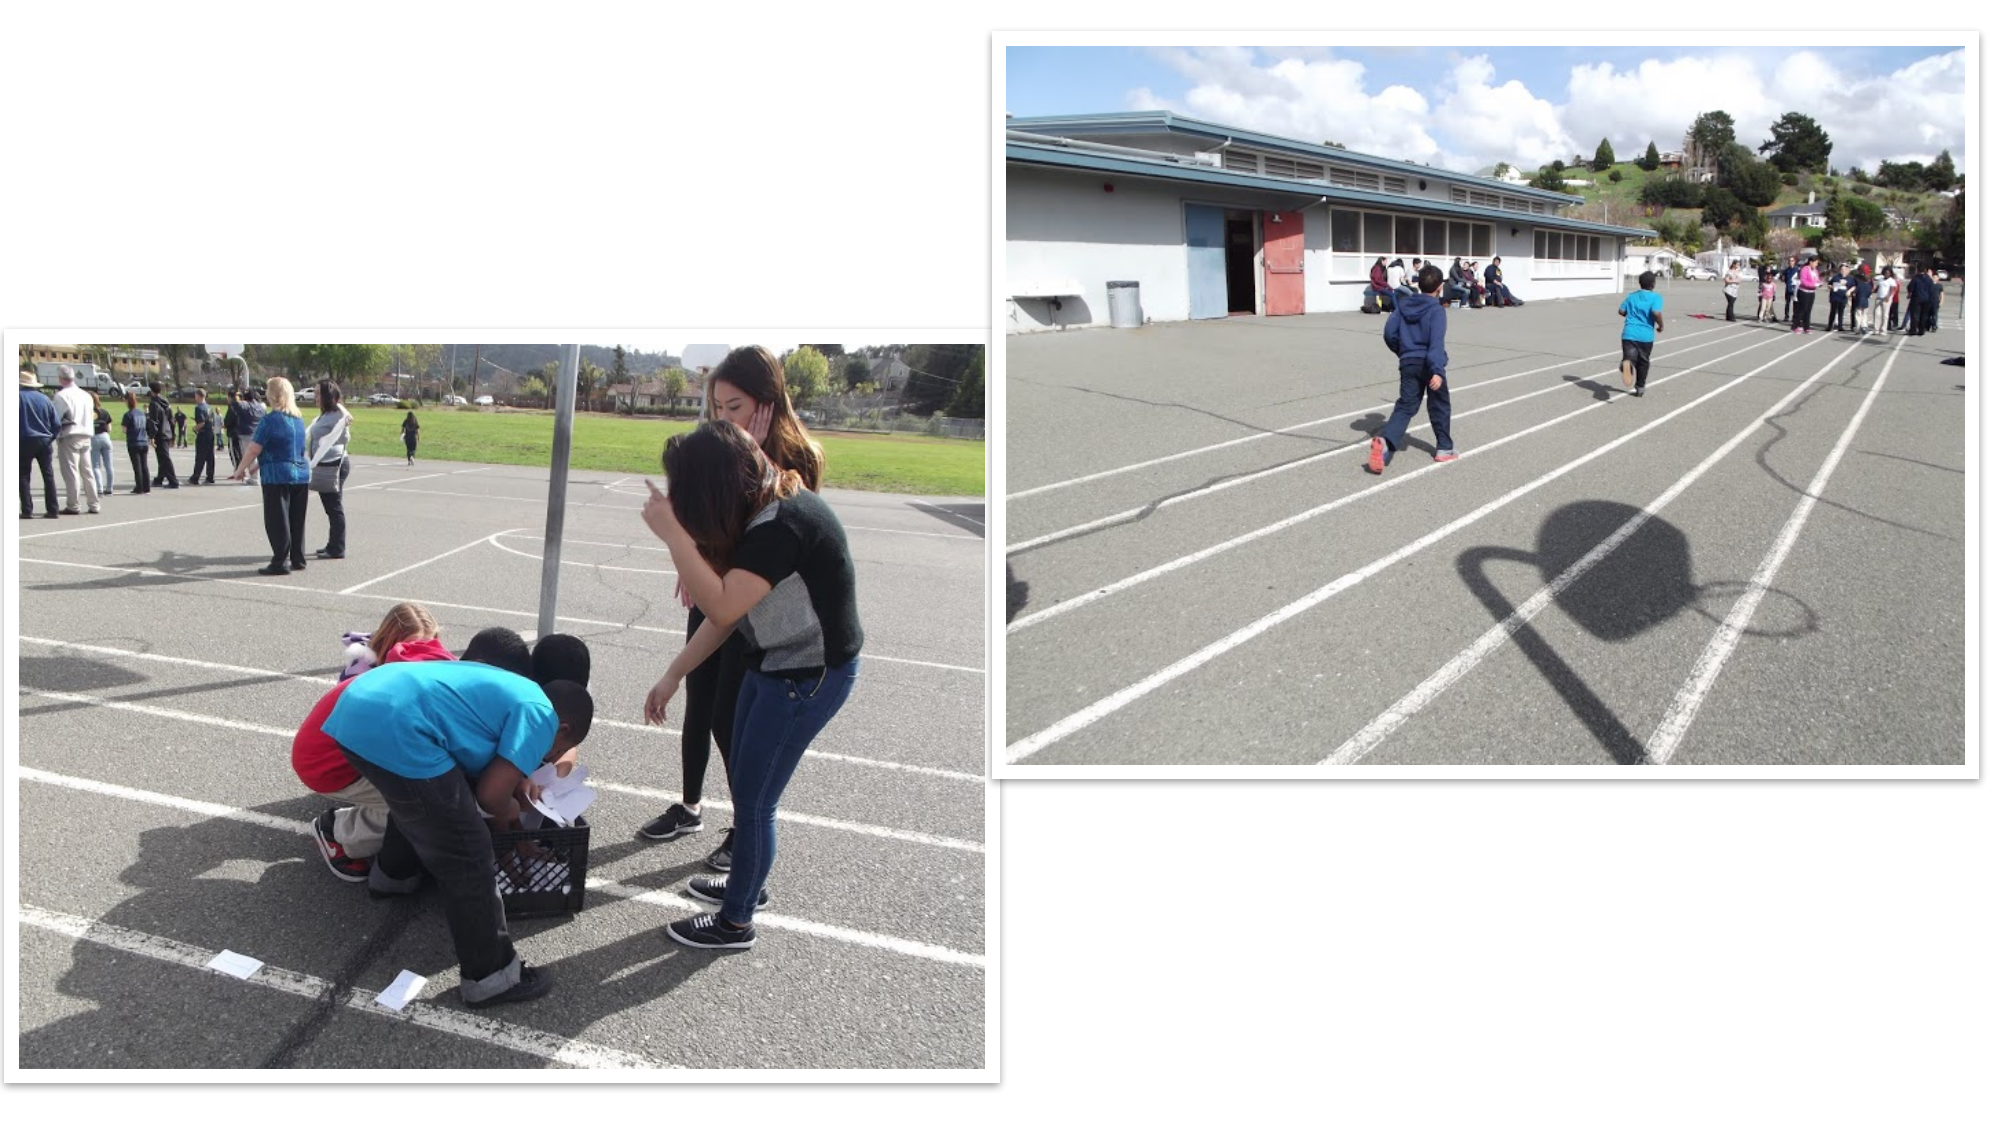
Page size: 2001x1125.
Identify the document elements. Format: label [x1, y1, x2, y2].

picture [18, 343, 986, 1069]
picture [1006, 45, 1965, 765]
